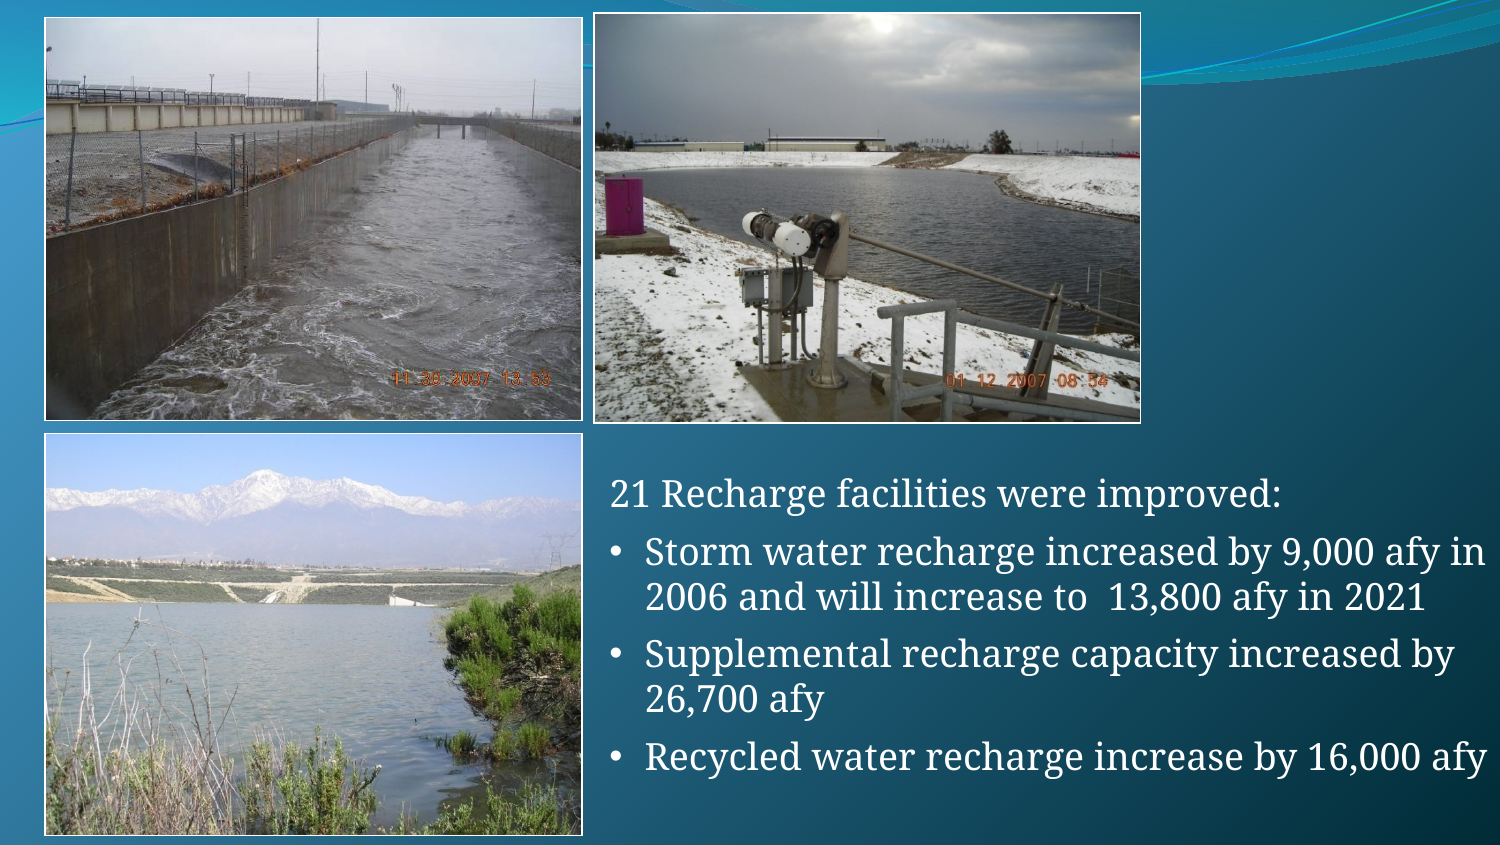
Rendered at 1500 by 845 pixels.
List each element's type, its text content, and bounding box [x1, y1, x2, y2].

text_box 21 Recharge facilities were improved: Storm water recharge increased by 9,000 afy in 2006 and will increase to 13,800 afy in 2021 Supplemental recharge capacity increased by 26,700 afy Recycled water recharge increase by 16,000 afy [594, 462, 1500, 786]
picture [594, 13, 1140, 423]
picture [45, 17, 582, 421]
picture [45, 433, 582, 835]
